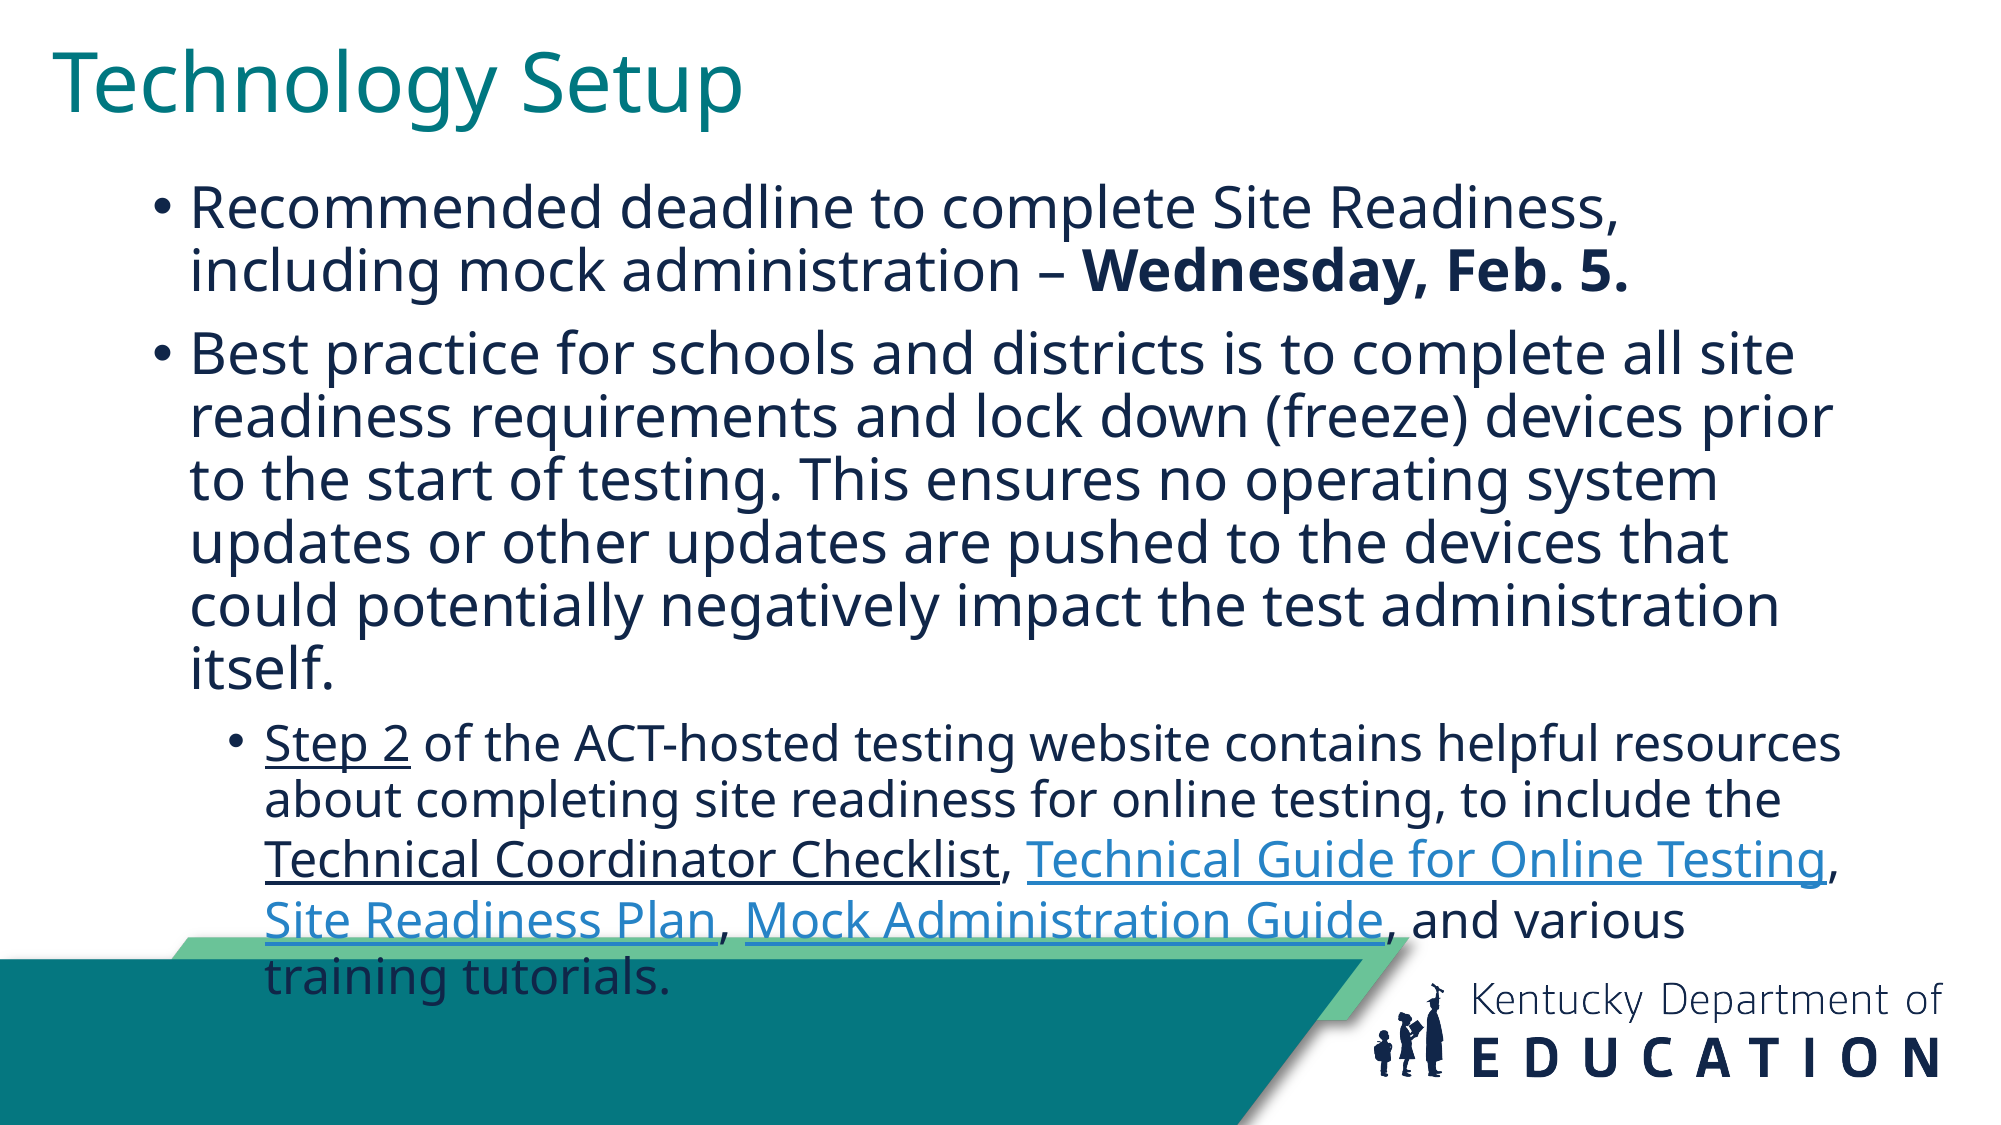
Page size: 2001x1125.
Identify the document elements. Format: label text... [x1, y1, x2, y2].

picture [0, 0, 2001, 1125]
title Technology Setup [0, 0, 1725, 171]
list Recommended deadline to complete Site Readiness, including mock administration – Wednesday, Feb. 5. Best practice for schools and districts is to complete all site readiness requirements and lock down (freeze) devices prior to the start of testing. This ensures no operating system updates or other updates are pushed to the devices that could potentially negatively impact the test administration itself. Step 2 of the ACT-hosted testing website contains helpful resources about completing site readiness for online testing, to include the Technical Coordinator Checklist, Technical Guide for Online Testing, Site Readiness Plan, Mock Administration Guide, and various training tutorials. [137, 170, 1863, 885]
